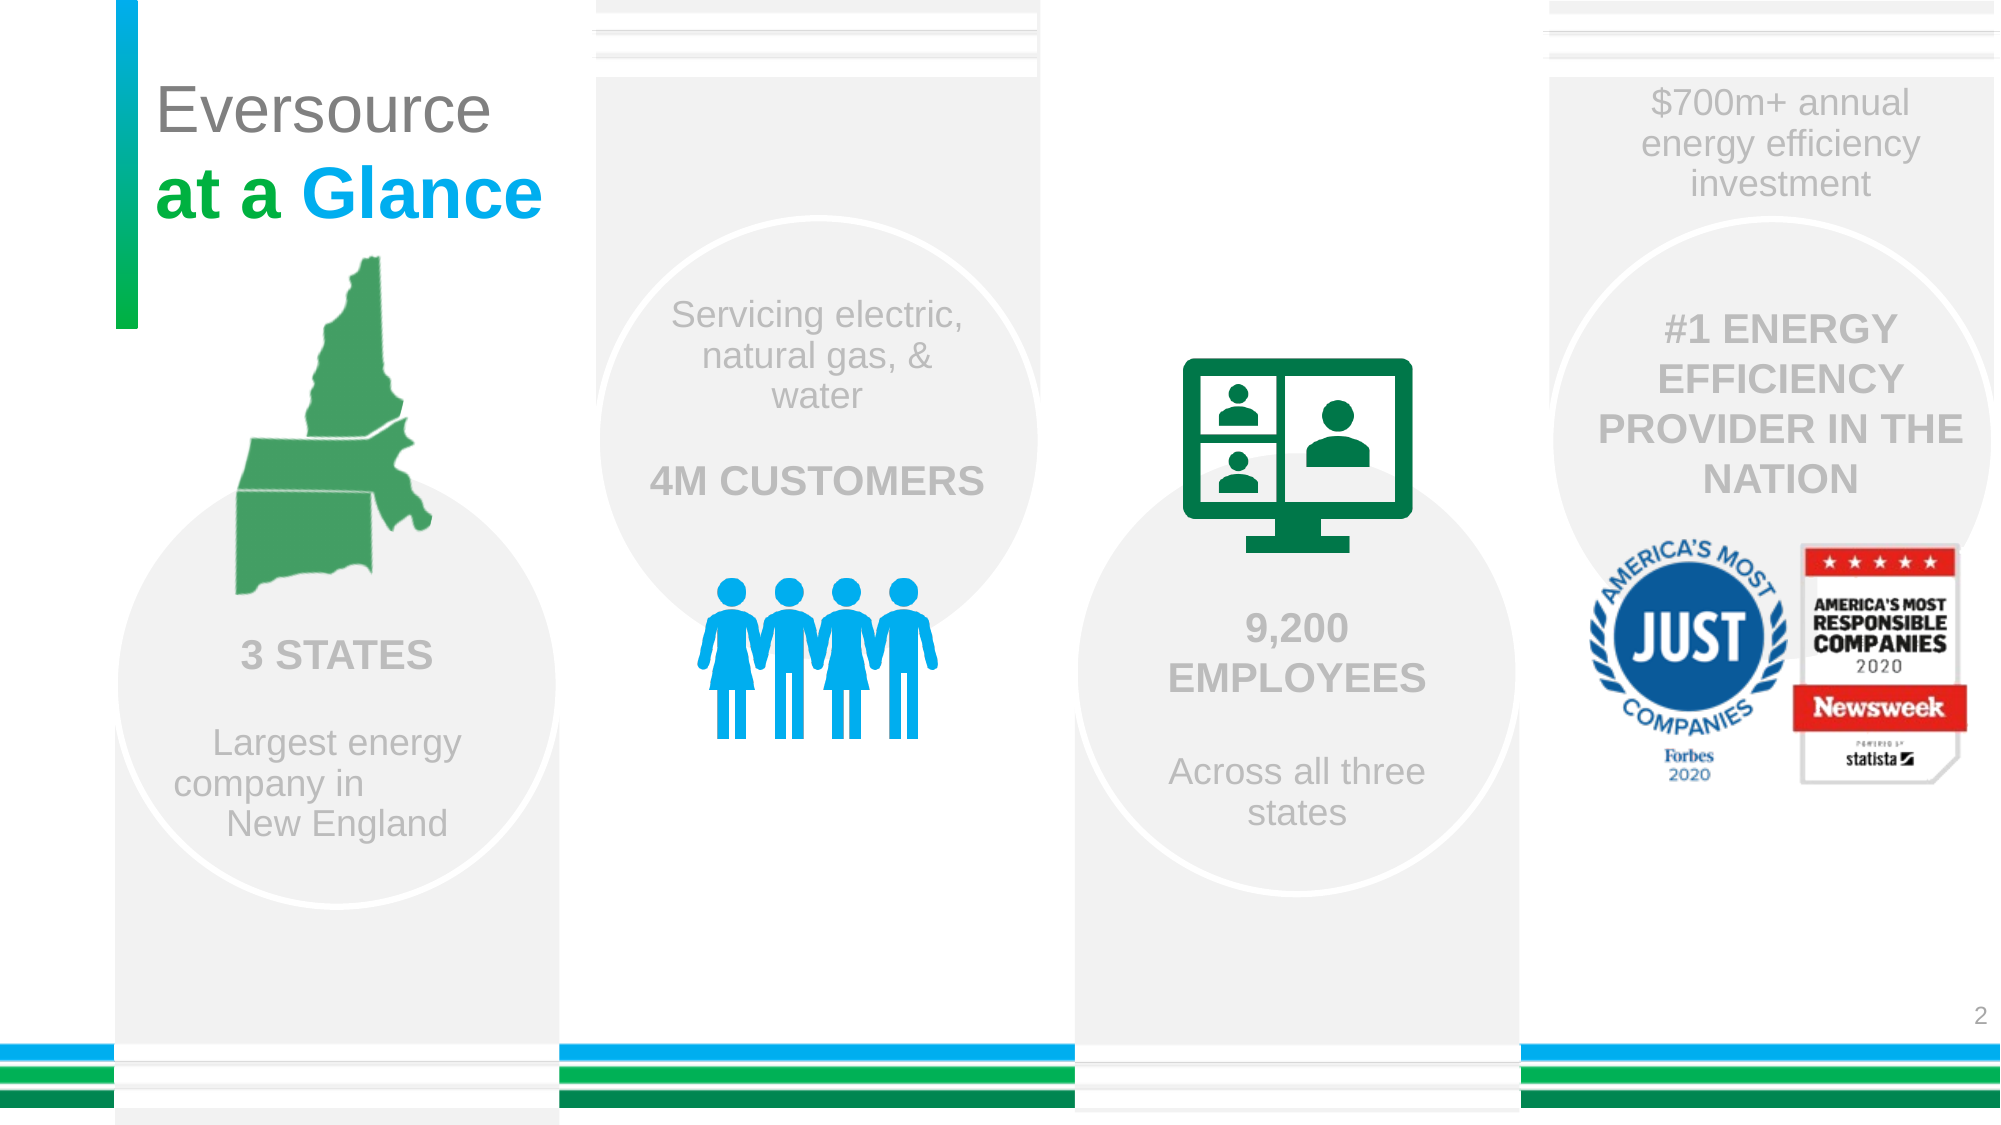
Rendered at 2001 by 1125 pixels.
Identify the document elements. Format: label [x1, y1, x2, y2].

picture [1160, 318, 1435, 593]
picture [680, 520, 955, 796]
picture [1521, 1061, 2000, 1108]
picture [560, 1061, 1074, 1108]
picture [1589, 535, 1993, 804]
picture [0, 1061, 114, 1108]
